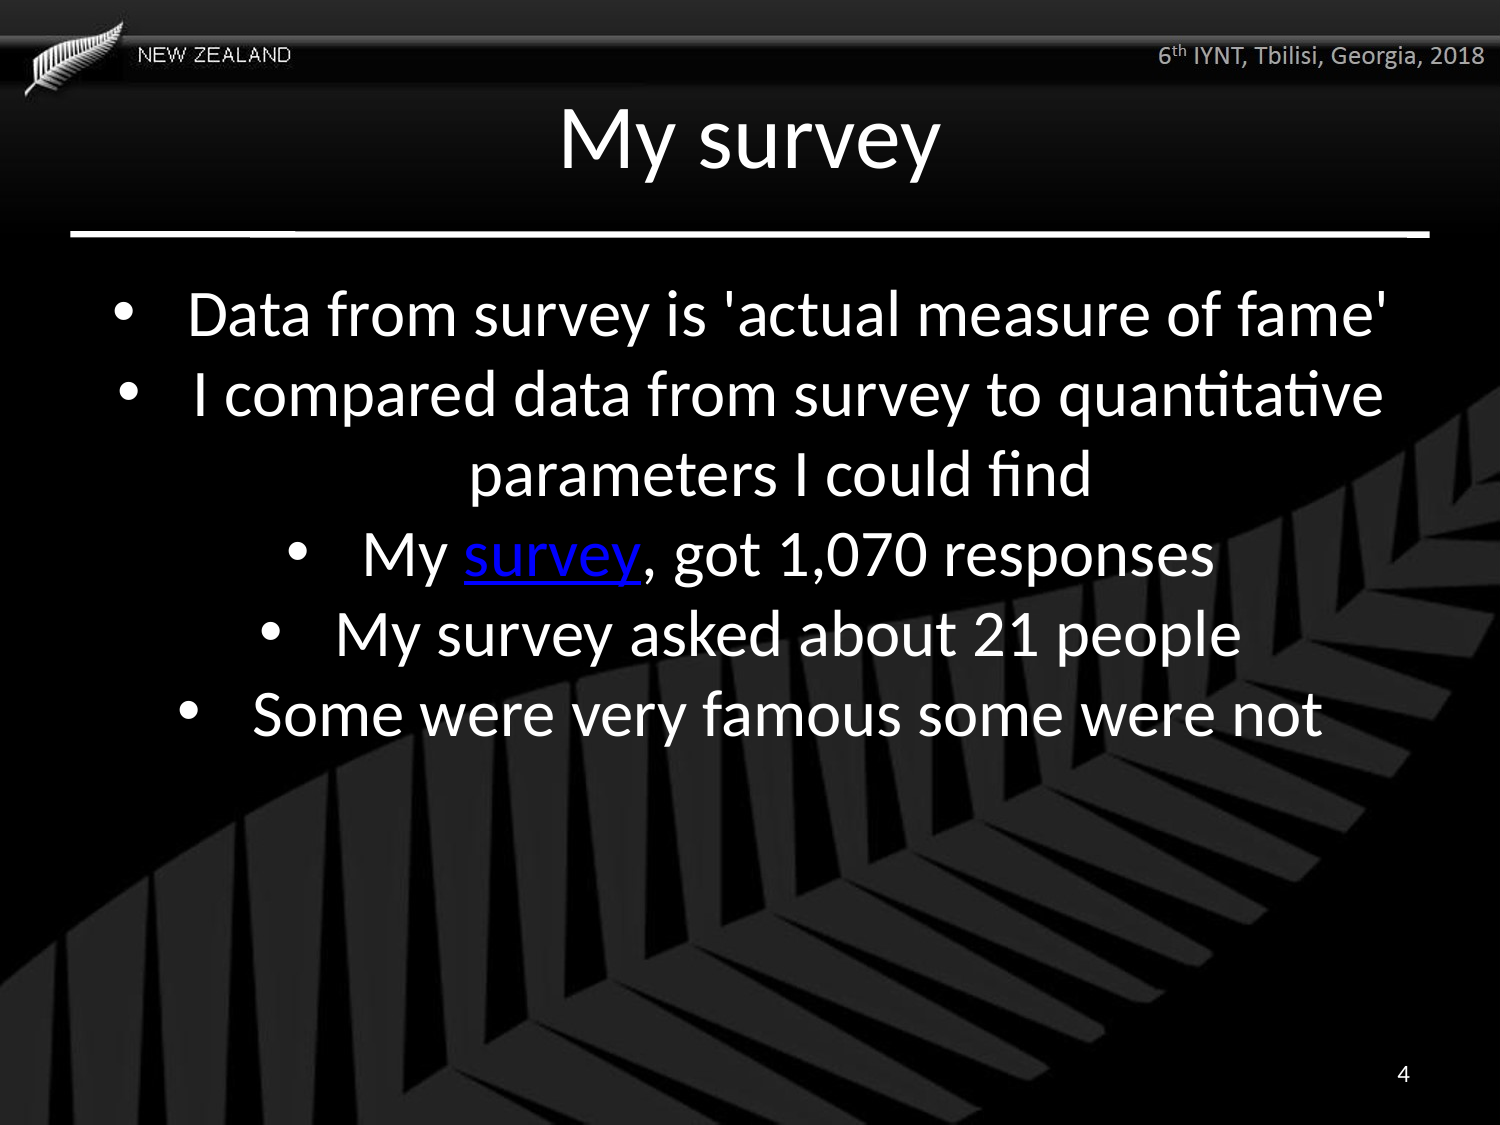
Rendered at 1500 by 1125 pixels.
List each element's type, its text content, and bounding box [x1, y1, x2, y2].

picture [0, 0, 1500, 1125]
title My survey [75, 38, 1425, 226]
slide_number 4 [1074, 1042, 1425, 1103]
list Data from survey is 'actual measure of fame' I compared data from survey to quantitative parameters I could find My survey, got 1,070 responses My survey asked about 21 people Some were very famous some were not [75, 262, 1428, 1005]
